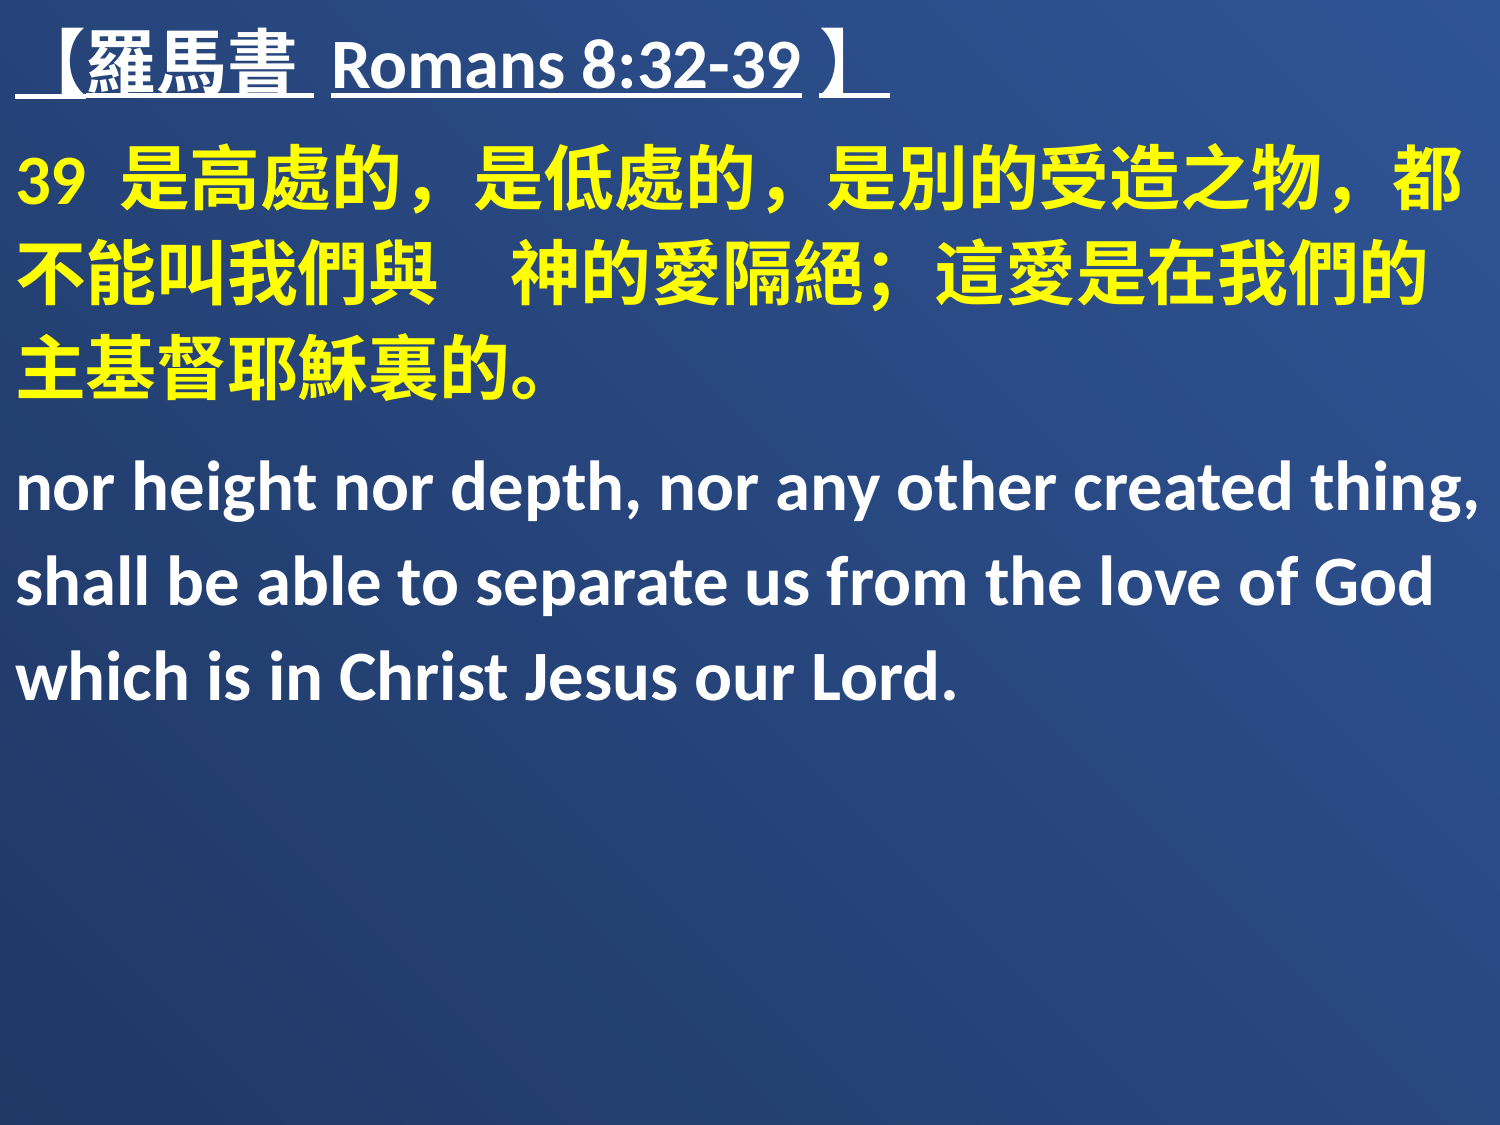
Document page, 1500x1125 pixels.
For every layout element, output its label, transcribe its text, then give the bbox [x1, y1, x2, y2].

subtitle 【羅馬書 Romans 8:32-39】 39 是高處的，是低處的，是別的受造之物，都不能叫我們與 神的愛隔絕；這愛是在我們的主基督耶穌裏的。 nor height nor depth, nor any other created thing, shall be able to separate us from the love of God which is in Christ Jesus our Lord. [0, 0, 1500, 1125]
